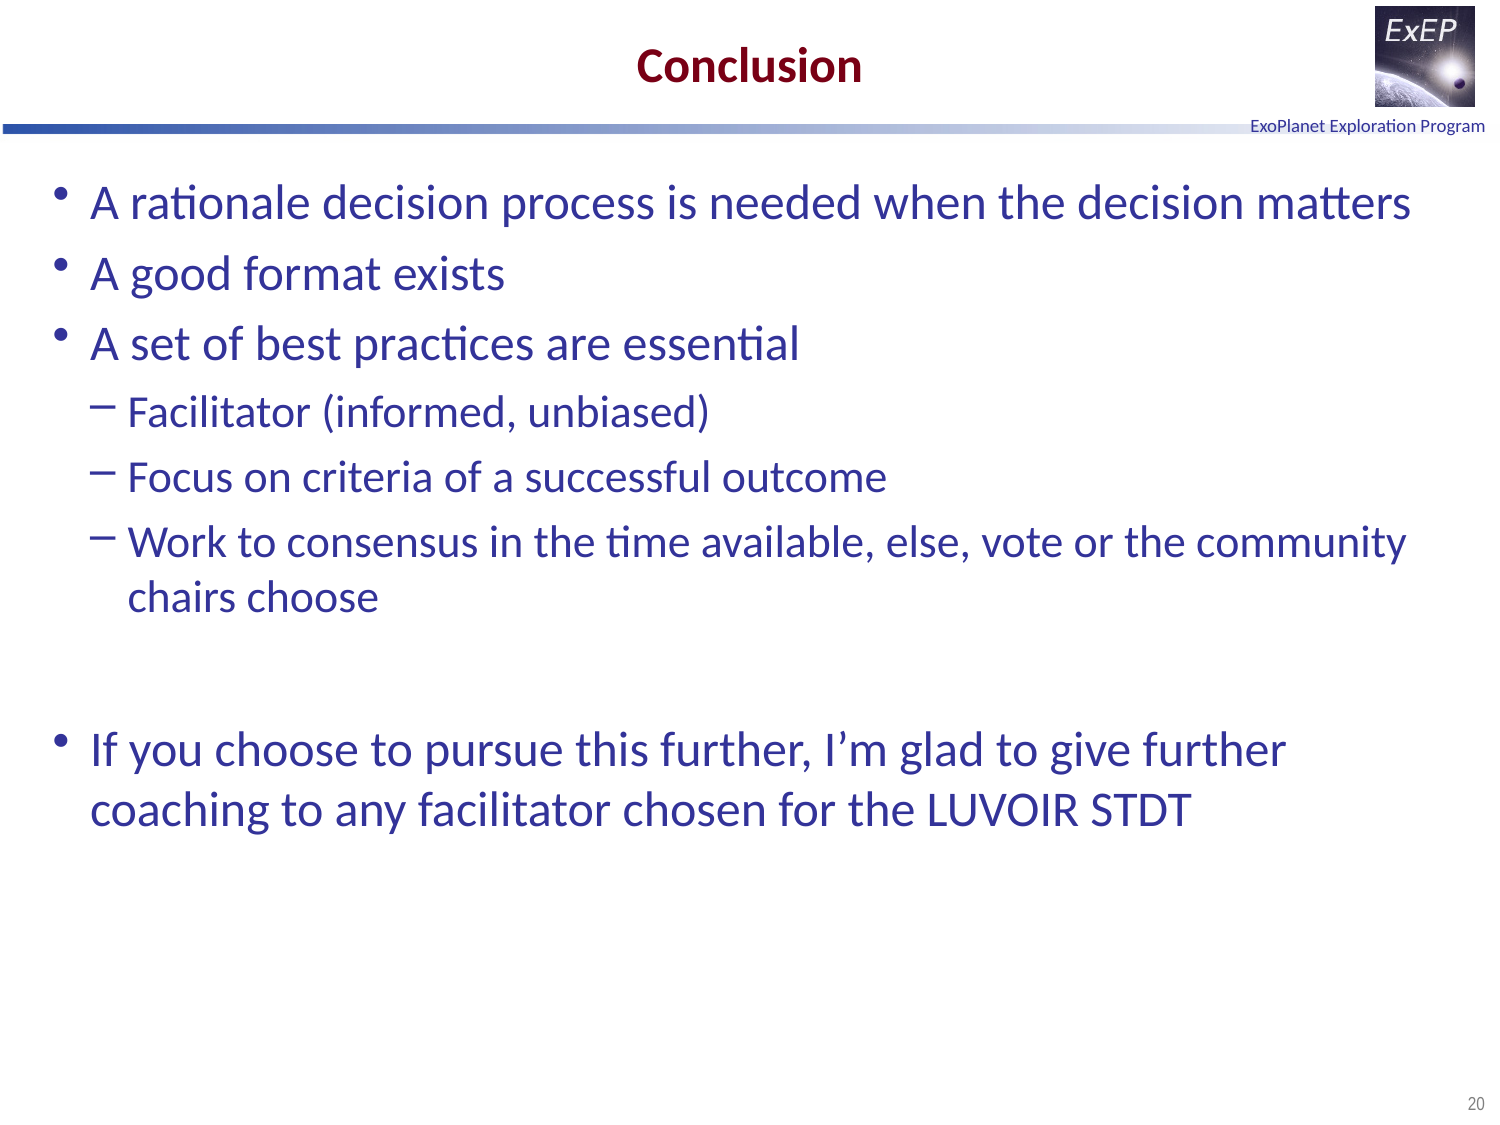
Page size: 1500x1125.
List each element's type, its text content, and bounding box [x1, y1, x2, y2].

title Conclusion [0, 0, 1500, 126]
list A rationale decision process is needed when the decision matters A good format exists A set of best practices are essential Facilitator (informed, unbiased) Focus on criteria of a successful outcome Work to consensus in the time available, else, vote or the community chairs choose If you choose to pursue this further, I’m glad to give further coaching to any facilitator chosen for the LUVOIR STDT [37, 162, 1463, 1076]
picture [0, 126, 1500, 143]
slide_number 20 [1411, 1086, 1500, 1125]
